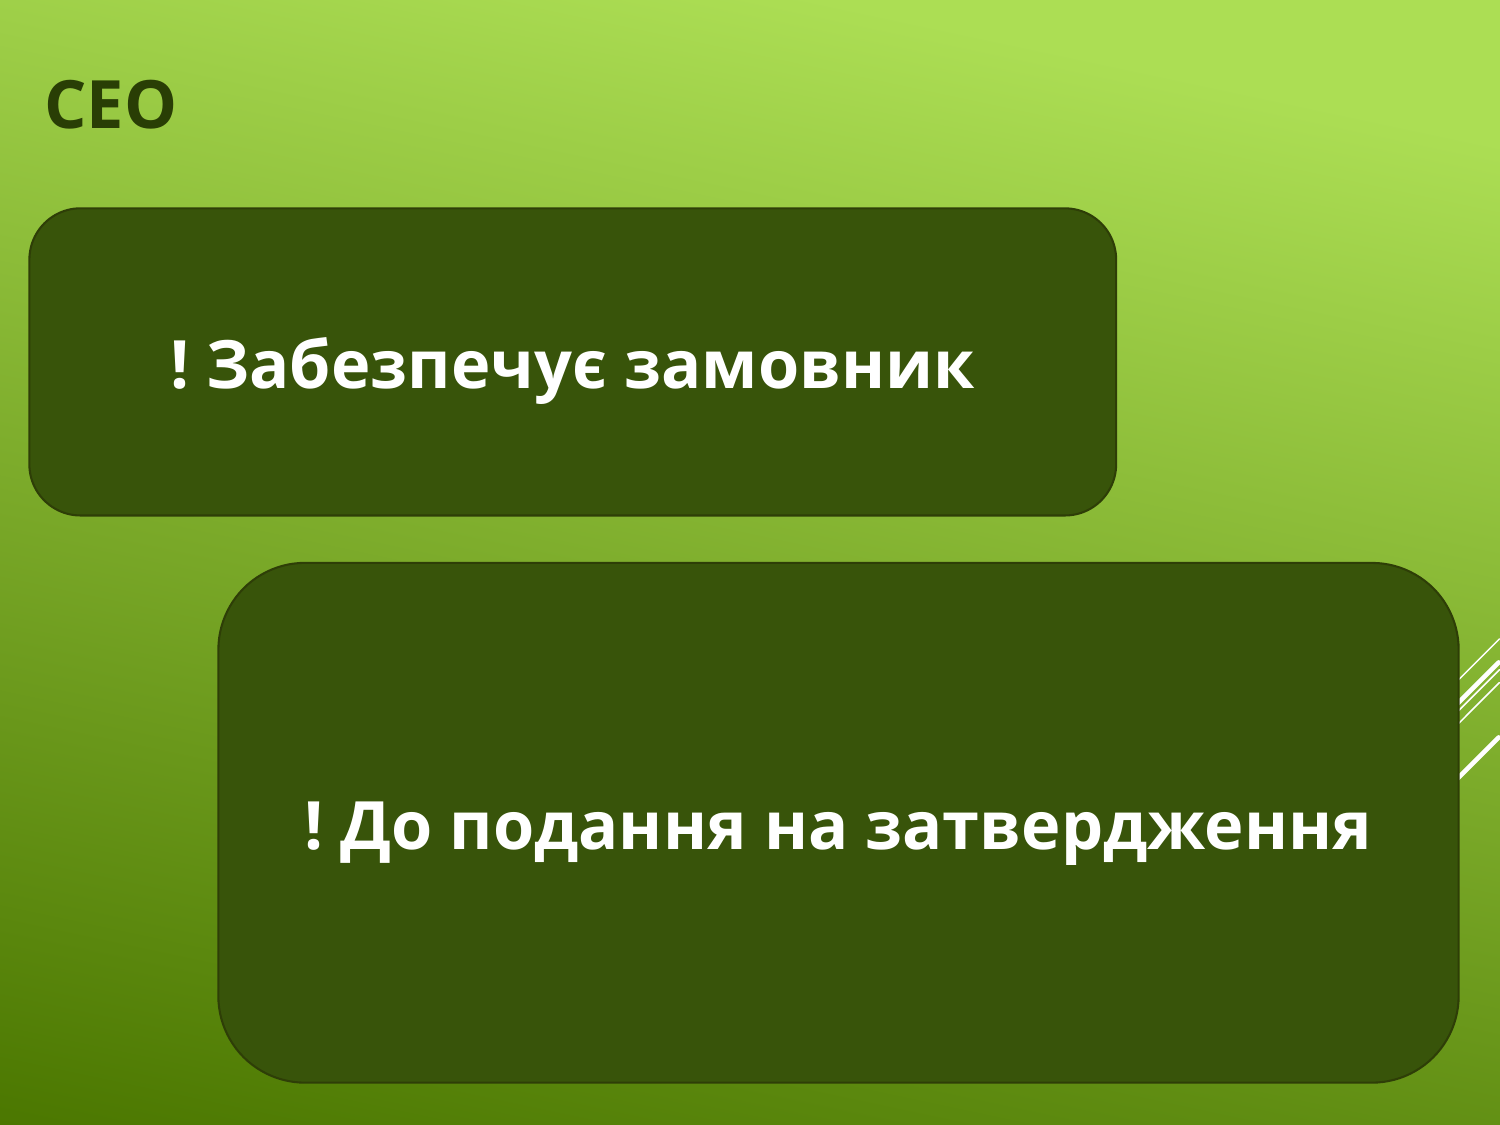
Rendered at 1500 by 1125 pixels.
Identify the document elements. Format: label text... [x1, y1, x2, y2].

text_box ! До подання на затвердження [217, 561, 1460, 1084]
title СЕО [29, 42, 219, 161]
text_box ! Забезпечує замовник [28, 207, 1118, 517]
